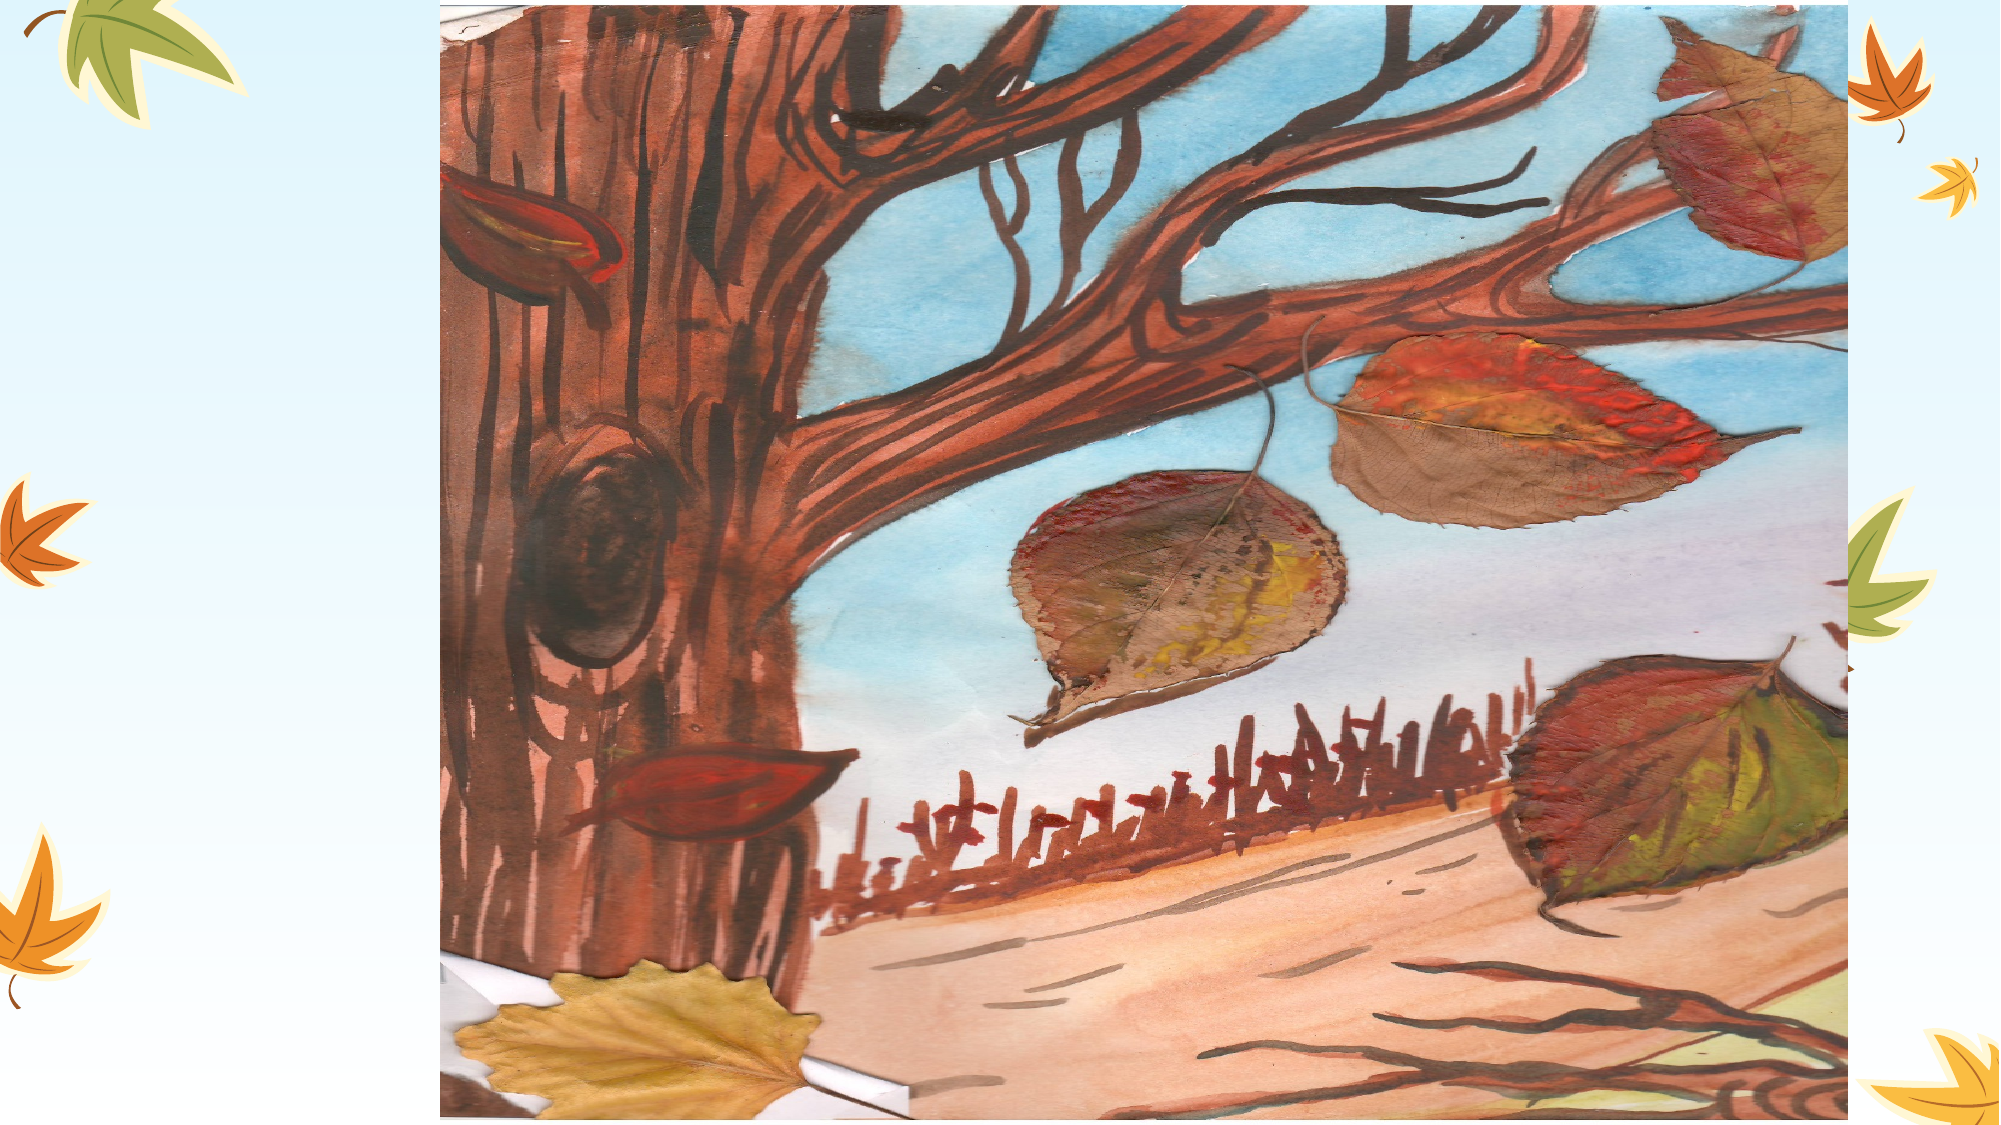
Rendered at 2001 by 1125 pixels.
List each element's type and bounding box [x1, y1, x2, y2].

picture [440, 0, 1848, 1125]
